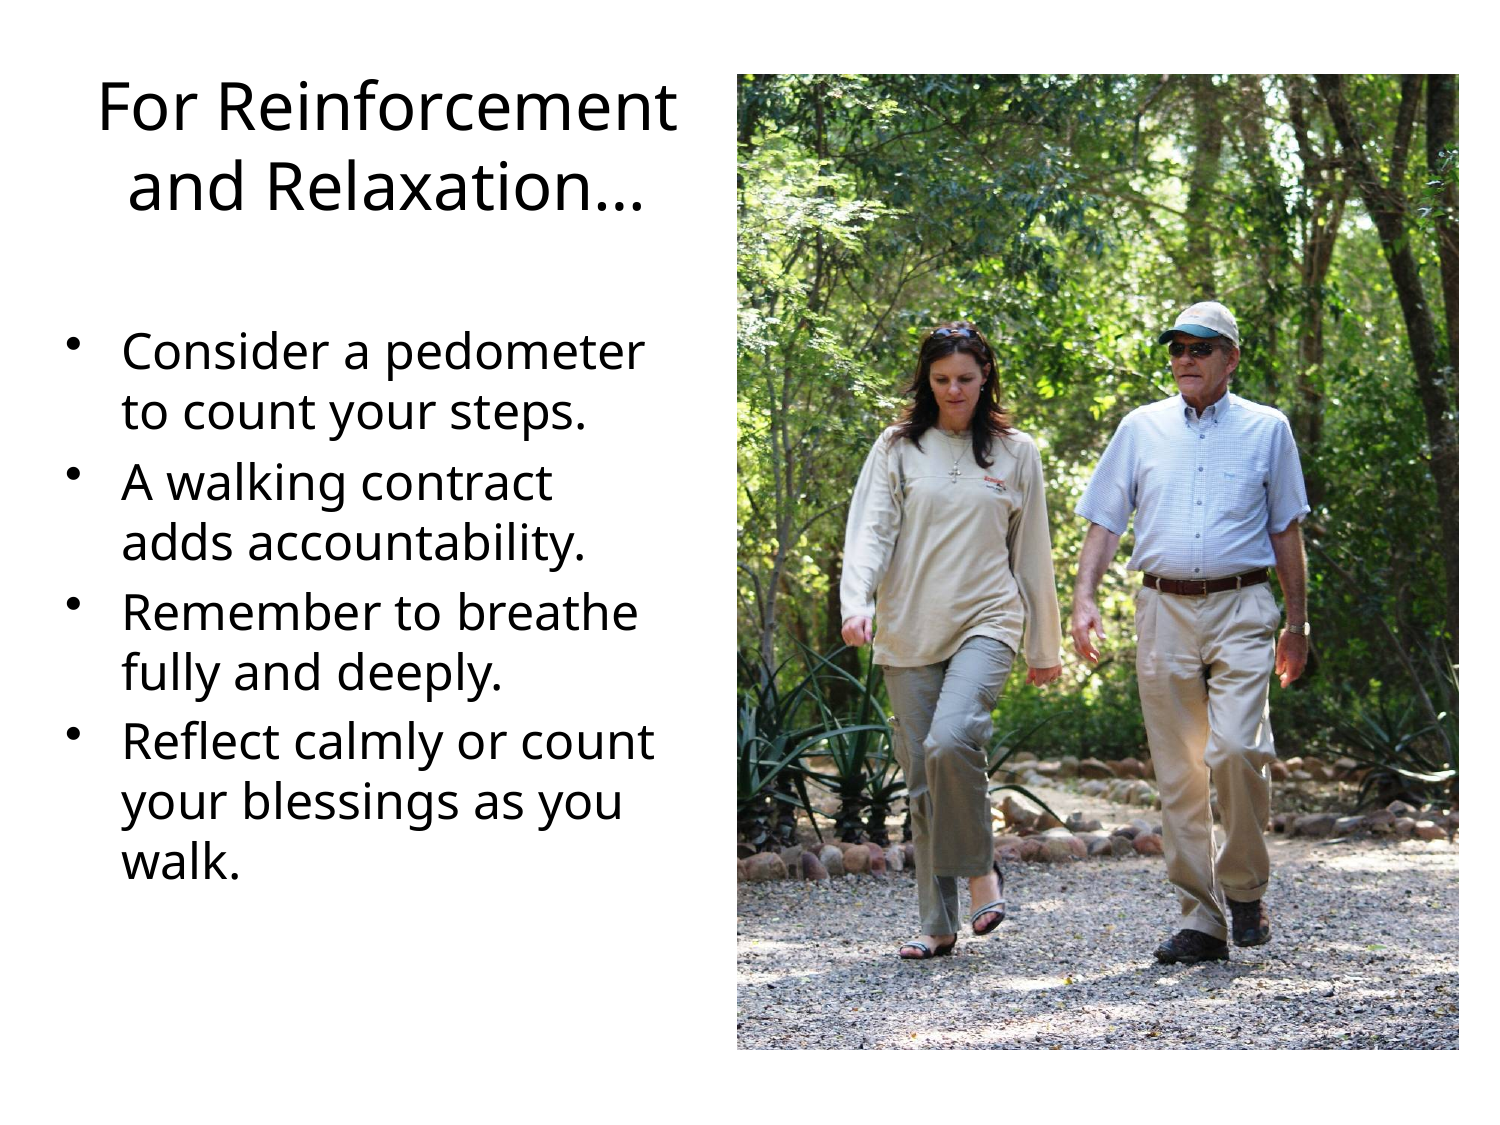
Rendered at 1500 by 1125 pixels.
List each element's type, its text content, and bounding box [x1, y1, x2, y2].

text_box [737, 74, 1460, 1051]
list Consider a pedometer to count your steps. A walking contract adds accountability. Remember to breathe fully and deeply. Reflect calmly or count your blessings as you walk. [49, 312, 676, 1125]
title For Reinforcement and Relaxation… [49, 49, 726, 238]
